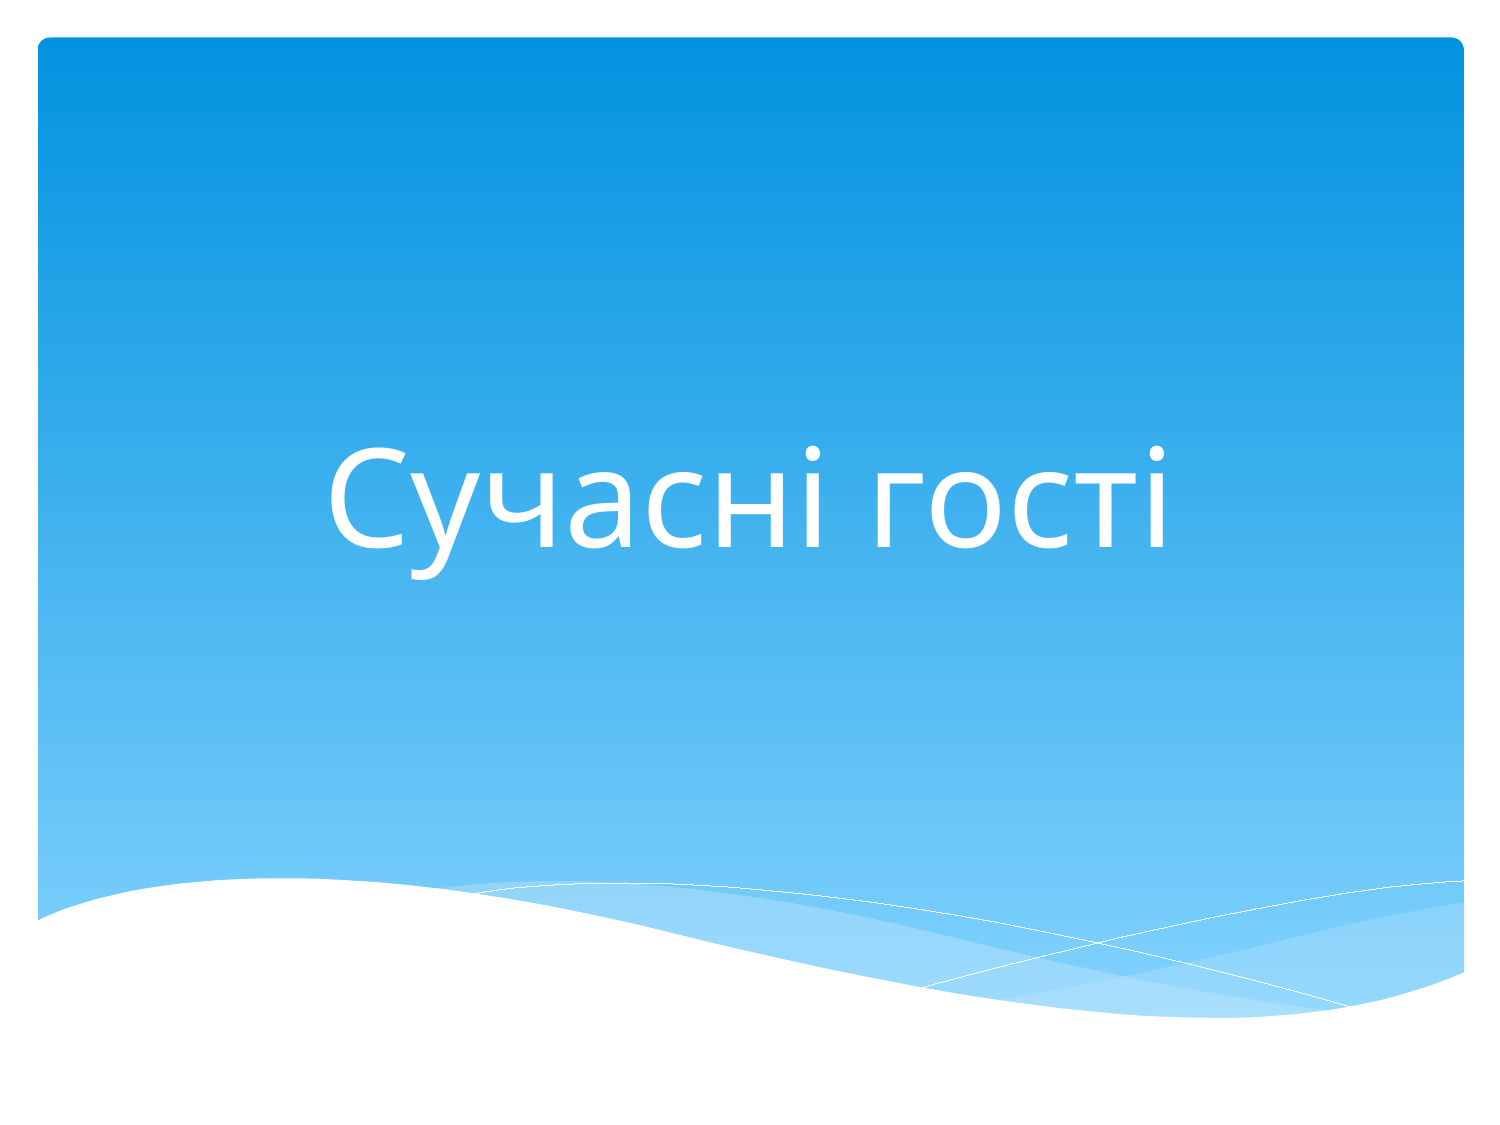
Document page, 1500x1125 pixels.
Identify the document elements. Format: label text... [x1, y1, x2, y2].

title Сучасні гості [112, 290, 1388, 583]
